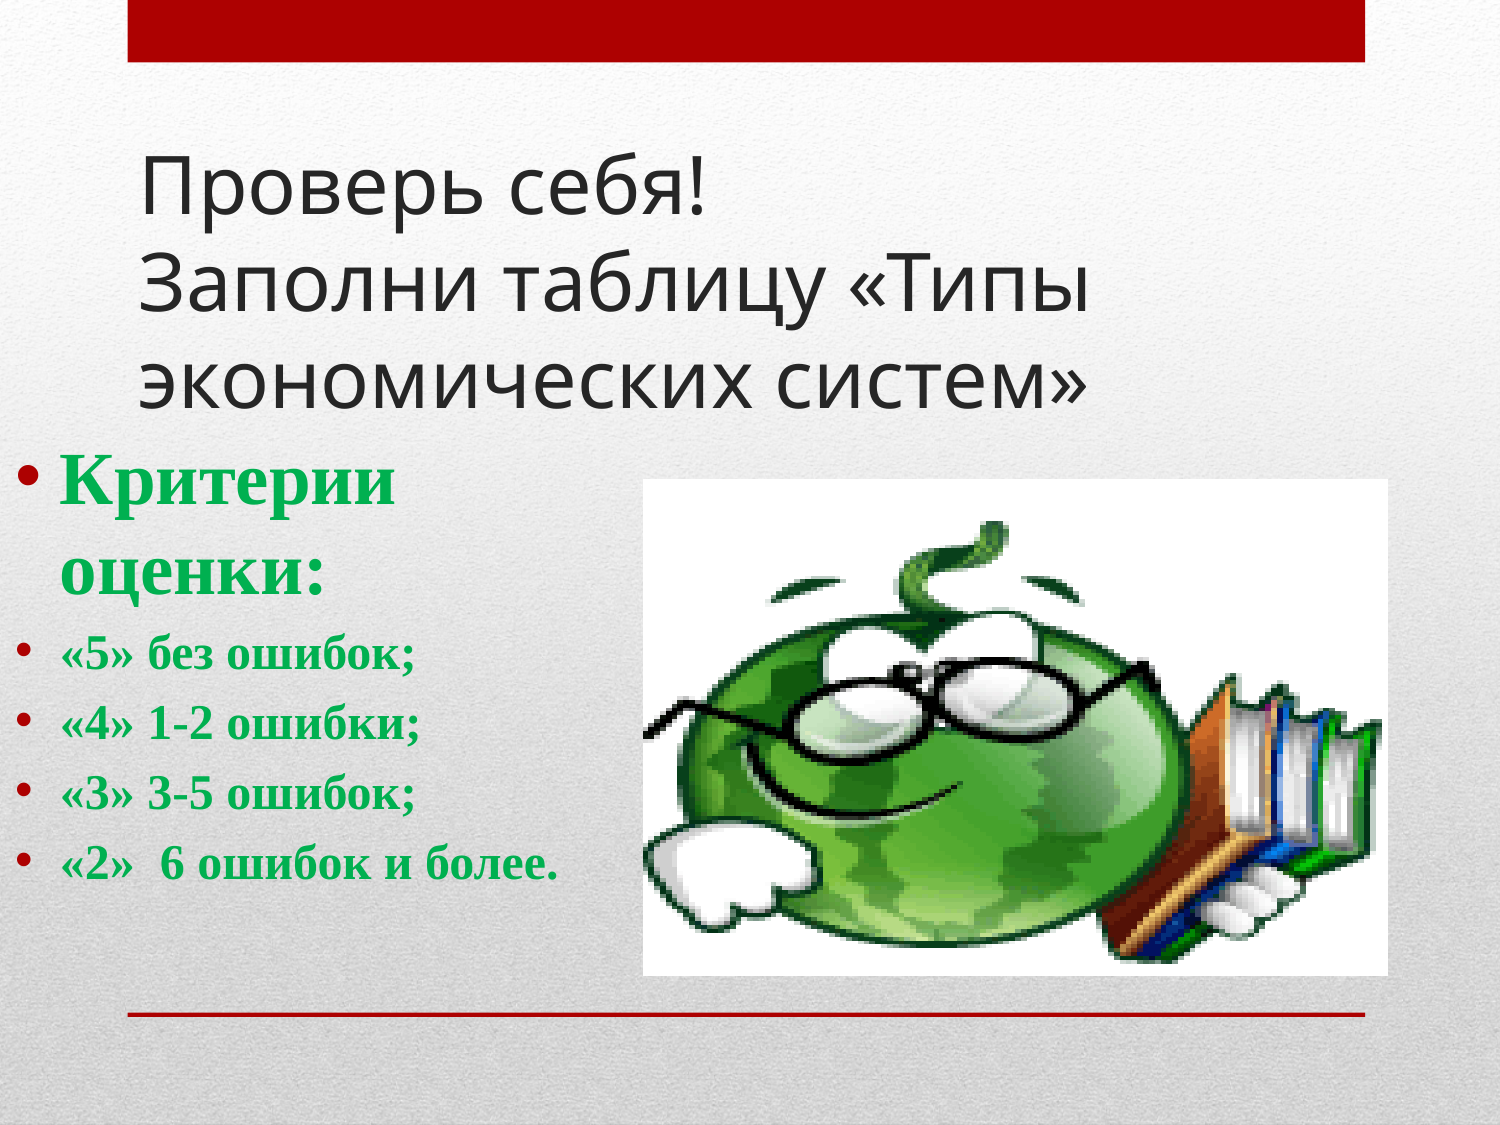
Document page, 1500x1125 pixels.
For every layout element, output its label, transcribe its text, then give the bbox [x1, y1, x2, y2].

list Критерии оценки: «5» без ошибок; «4» 1-2 ошибки; «3» 3-5 ошибок; «2» 6 ошибок и более. [0, 314, 593, 1006]
title Проверь себя! Заполни таблицу «Типы экономических систем» [123, 125, 1460, 433]
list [642, 478, 1389, 977]
